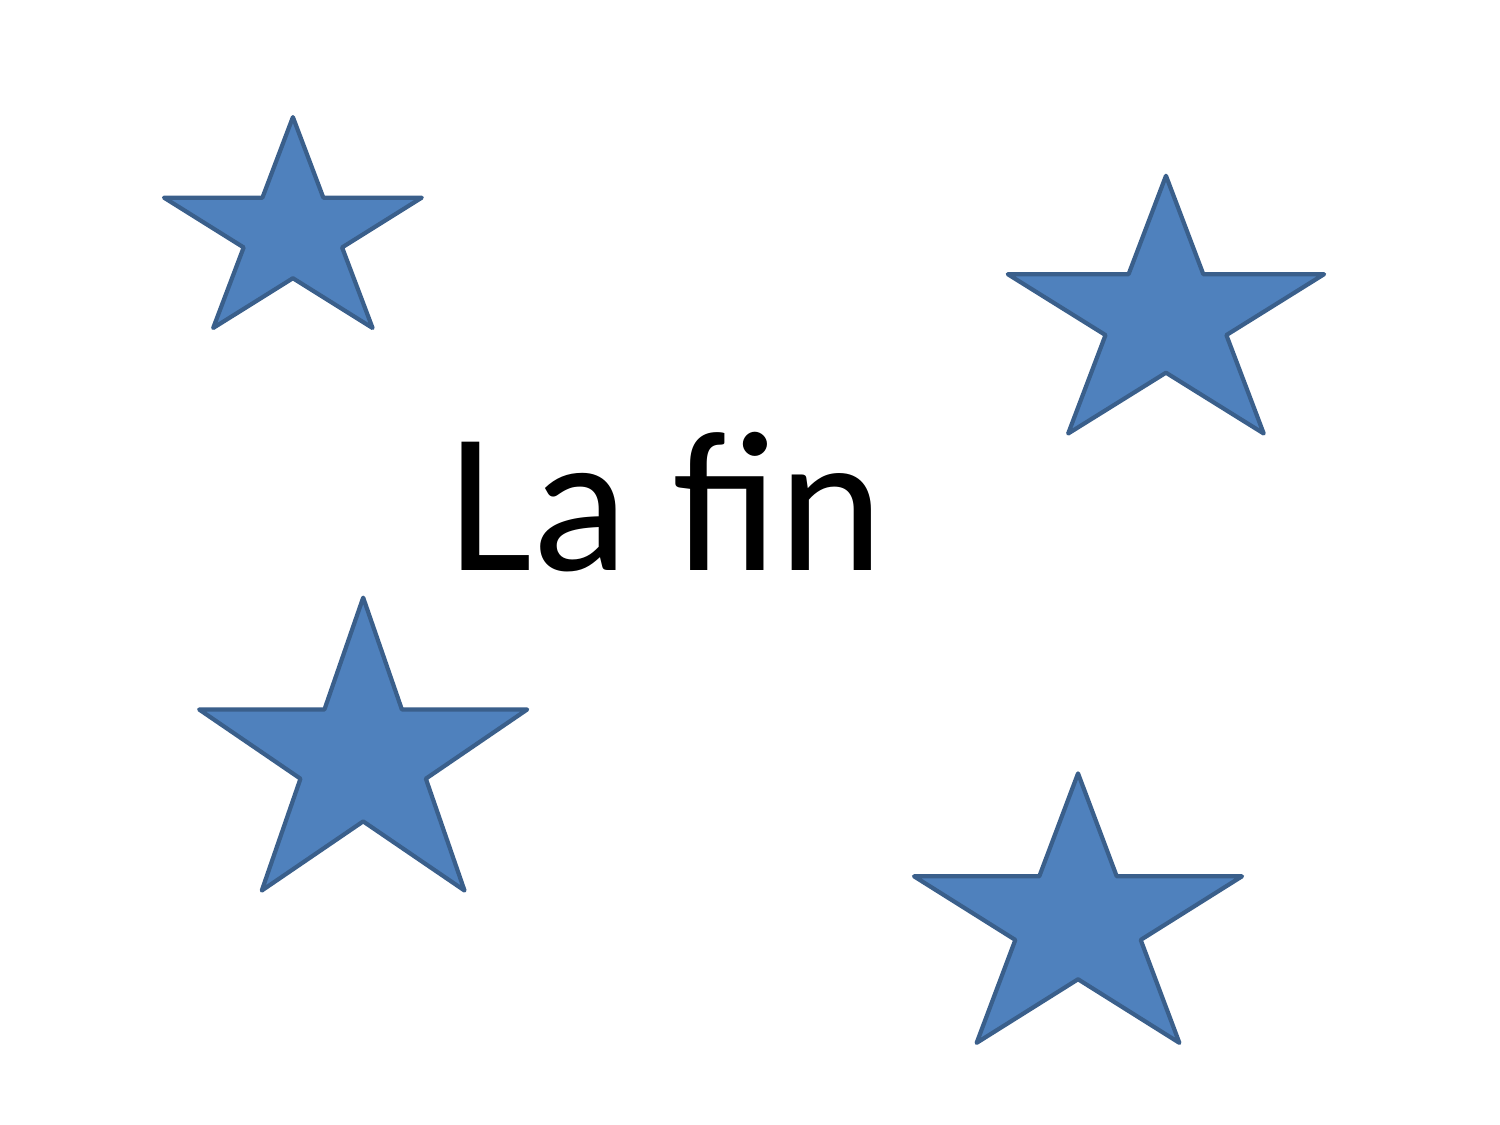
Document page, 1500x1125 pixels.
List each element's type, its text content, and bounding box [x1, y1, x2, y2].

text_box La fin [433, 363, 1067, 618]
text_box [161, 115, 424, 330]
text_box [911, 771, 1245, 1045]
text_box [1005, 173, 1327, 436]
text_box [197, 595, 530, 893]
